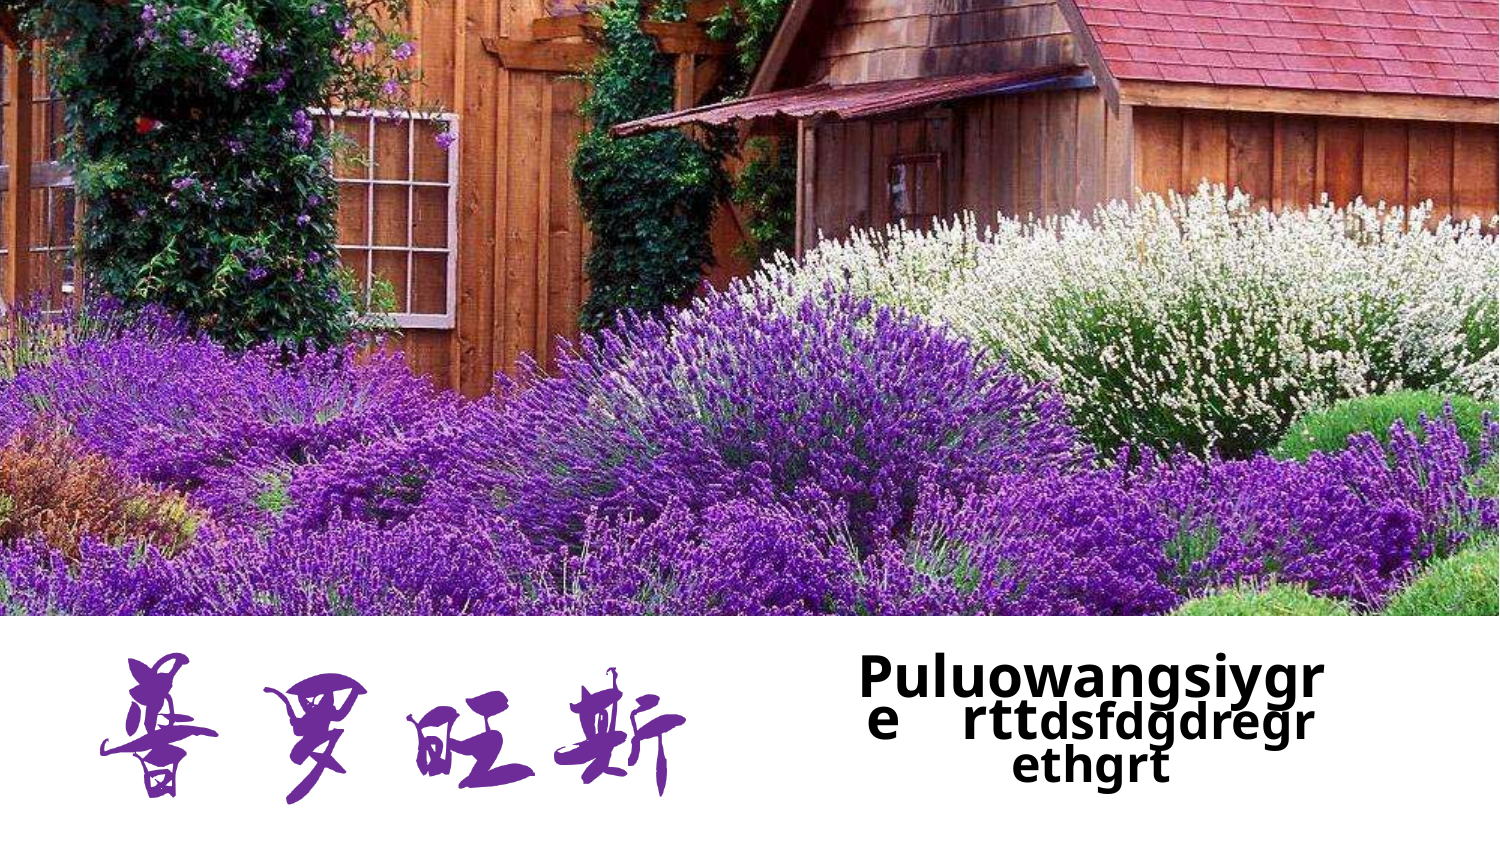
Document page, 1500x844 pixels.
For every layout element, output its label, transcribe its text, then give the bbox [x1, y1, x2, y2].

picture [76, 646, 715, 812]
picture [0, 0, 1500, 617]
text_box Puluowangsiygre rttdsfdgdregr ethgrt [832, 660, 1350, 844]
